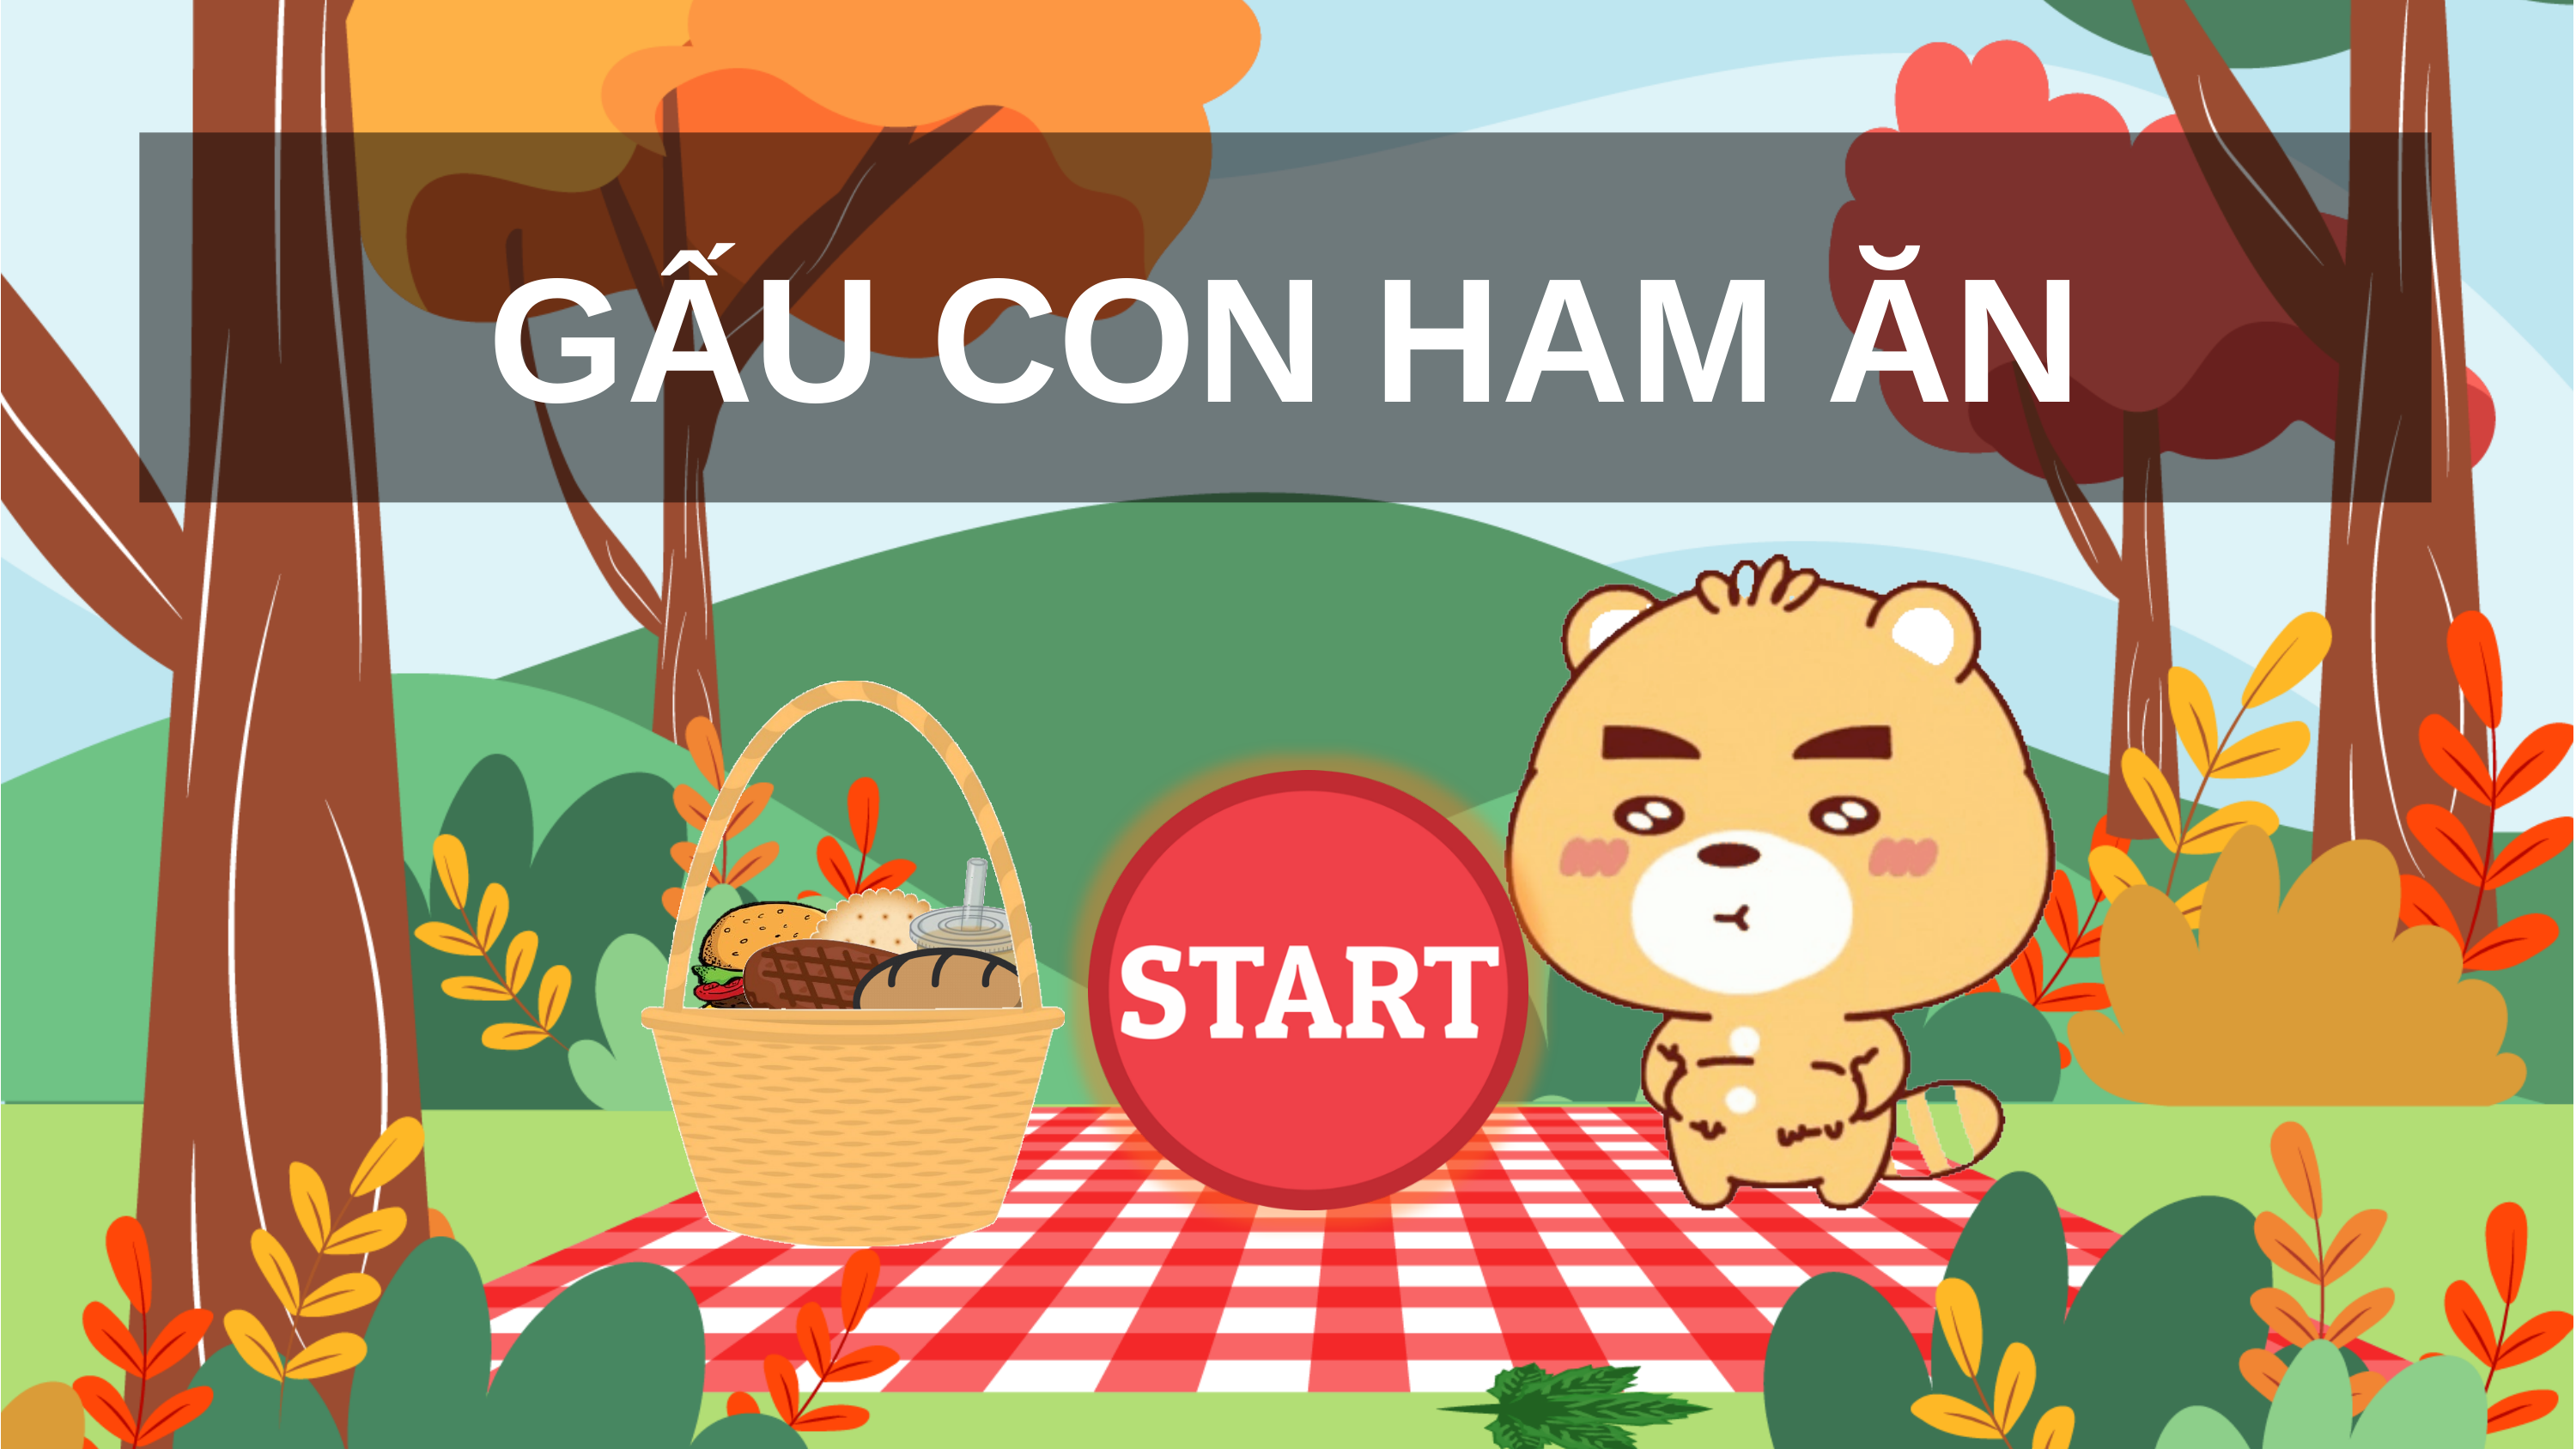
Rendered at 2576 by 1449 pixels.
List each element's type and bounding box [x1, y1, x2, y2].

text_box [1418, 520, 2143, 1246]
text_box [139, 6, 2432, 503]
picture [0, 0, 2573, 1449]
